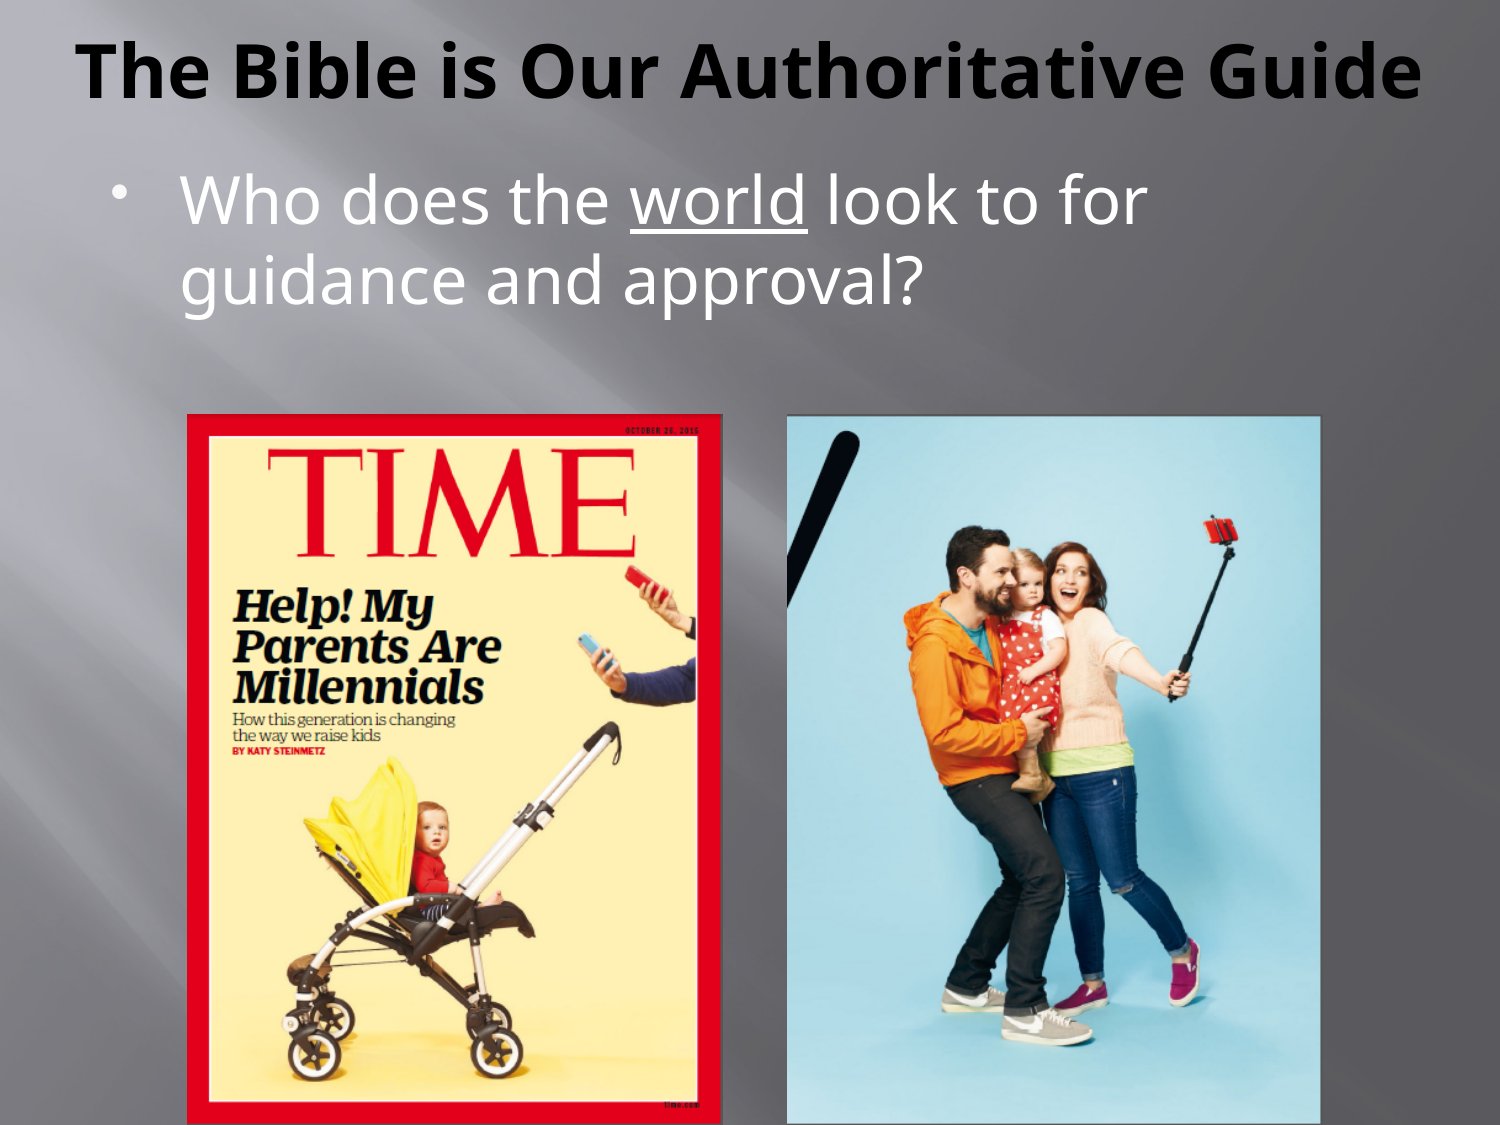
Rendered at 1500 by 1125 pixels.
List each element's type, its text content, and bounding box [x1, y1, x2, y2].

picture [187, 414, 723, 1125]
title The Bible is Our Authoritative Guide [0, 0, 1500, 138]
picture [787, 414, 1323, 1125]
list Who does the world look to for guidance and approval? [75, 149, 1425, 350]
